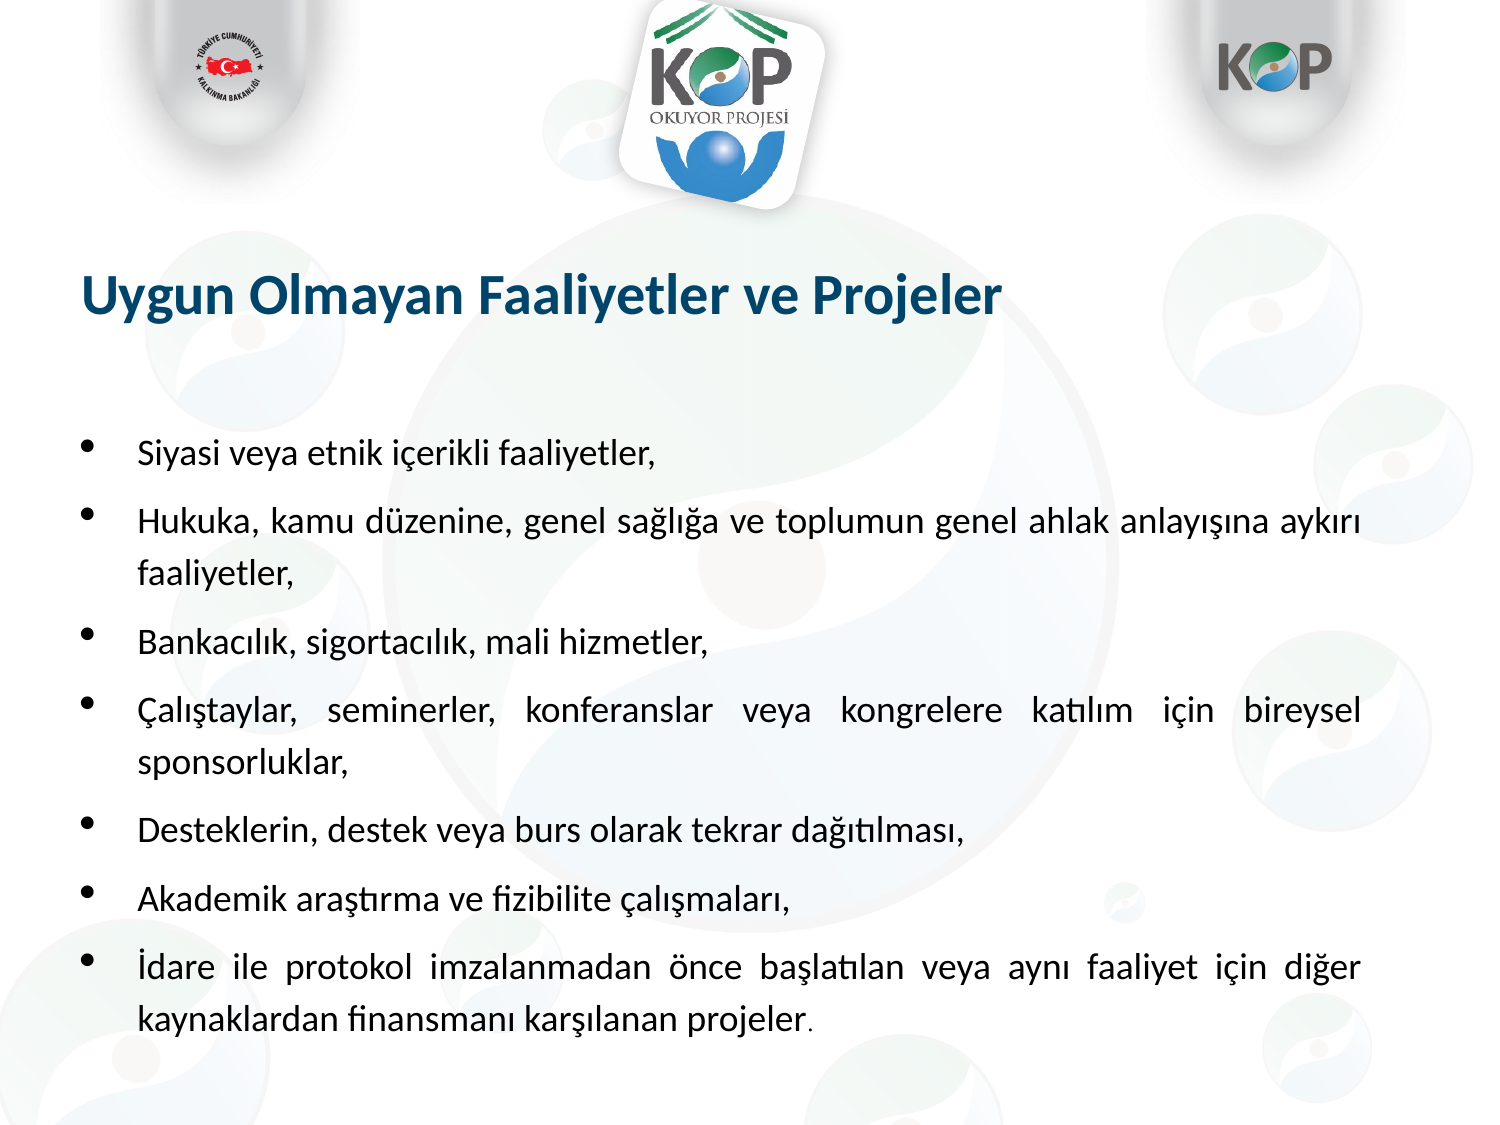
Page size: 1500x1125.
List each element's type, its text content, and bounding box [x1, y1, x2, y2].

text_box Uygun Olmayan Faaliyetler ve Projeler Siyasi veya etnik içerikli faaliyetler, Hukuka, kamu düzenine, genel sağlığa ve toplumun genel ahlak anlayışına aykırı faaliyetler, Bankacılık, sigortacılık, mali hizmetler, Çalıştaylar, seminerler, konferanslar veya kongrelere katılım için bireysel sponsorluklar, Desteklerin, destek veya burs olarak tekrar dağıtılması, Akademik araştırma ve fizibilite çalışmaları, İdare ile protokol imzalanmadan önce başlatılan veya aynı faaliyet için diğer kaynaklardan finansmanı karşılanan projeler. [66, 243, 1378, 1046]
picture [0, 0, 1500, 1125]
